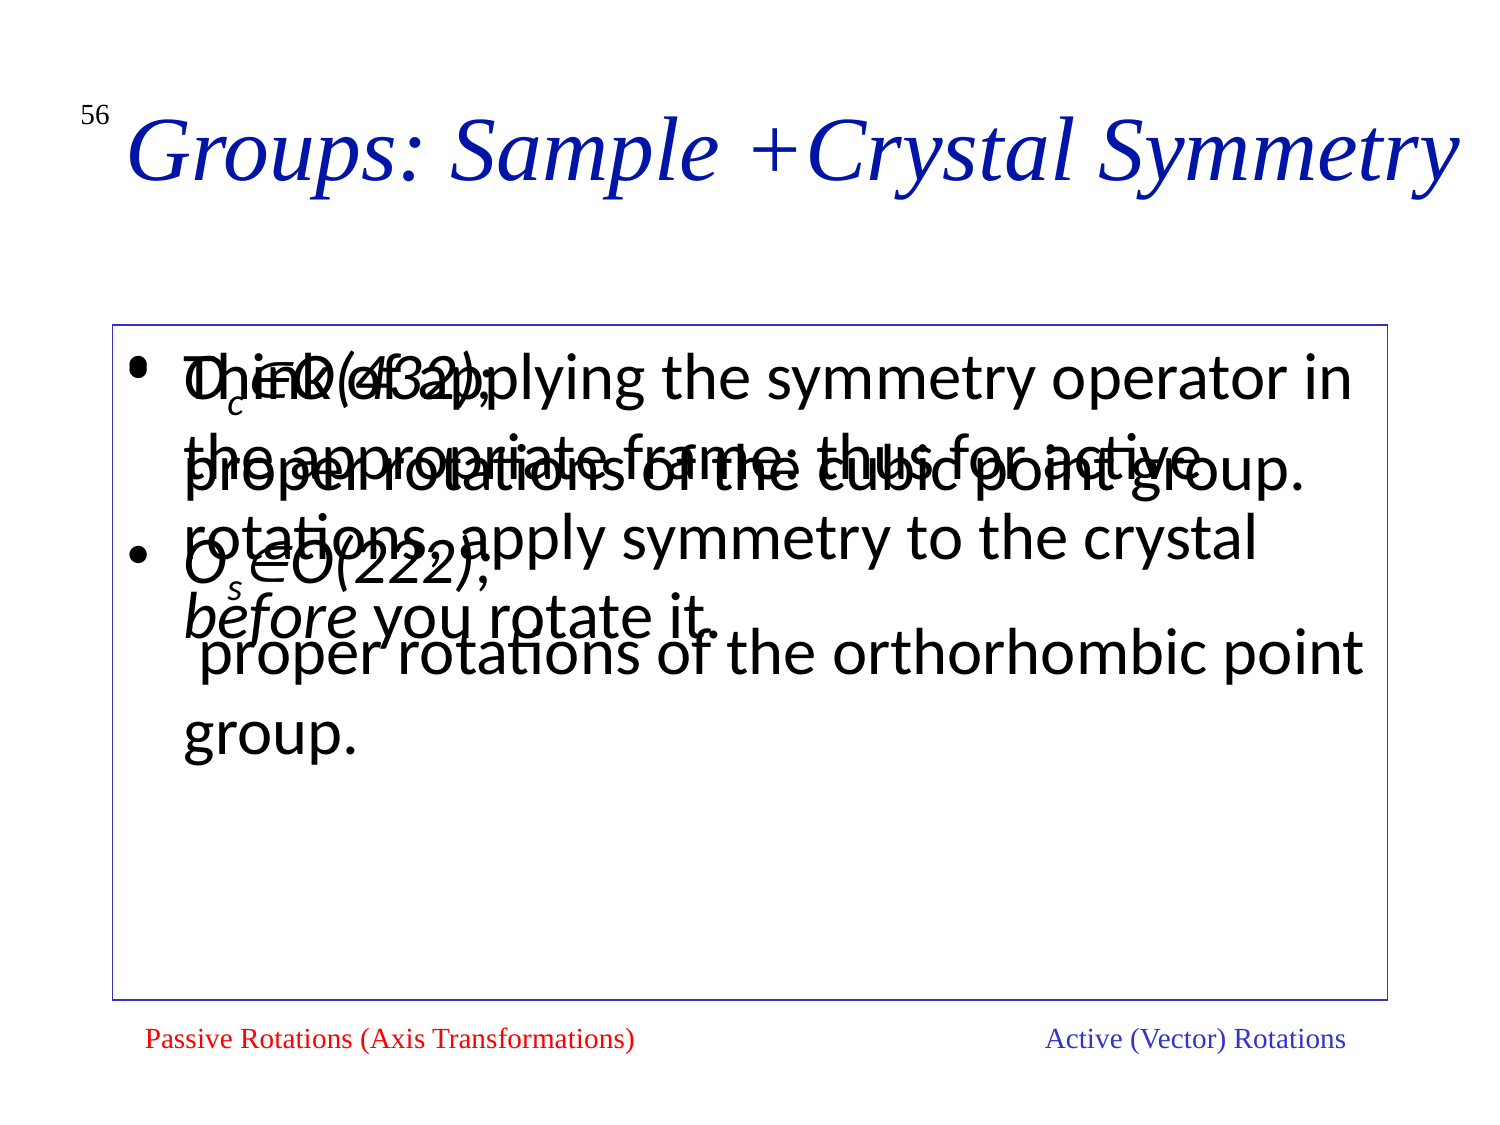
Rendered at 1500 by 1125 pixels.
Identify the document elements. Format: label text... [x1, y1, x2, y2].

title Groups: Sample +Crystal Symmetry [99, 49, 1488, 238]
list Think of applying the symmetry operator in the appropriate frame: thus for active rotations, apply symmetry to the crystal before you rotate it. [112, 324, 1388, 1001]
text_box Passive Rotations (Axis Transformations) Active (Vector) Rotations [130, 1012, 1362, 1063]
slide_number 56 [37, 87, 99, 163]
